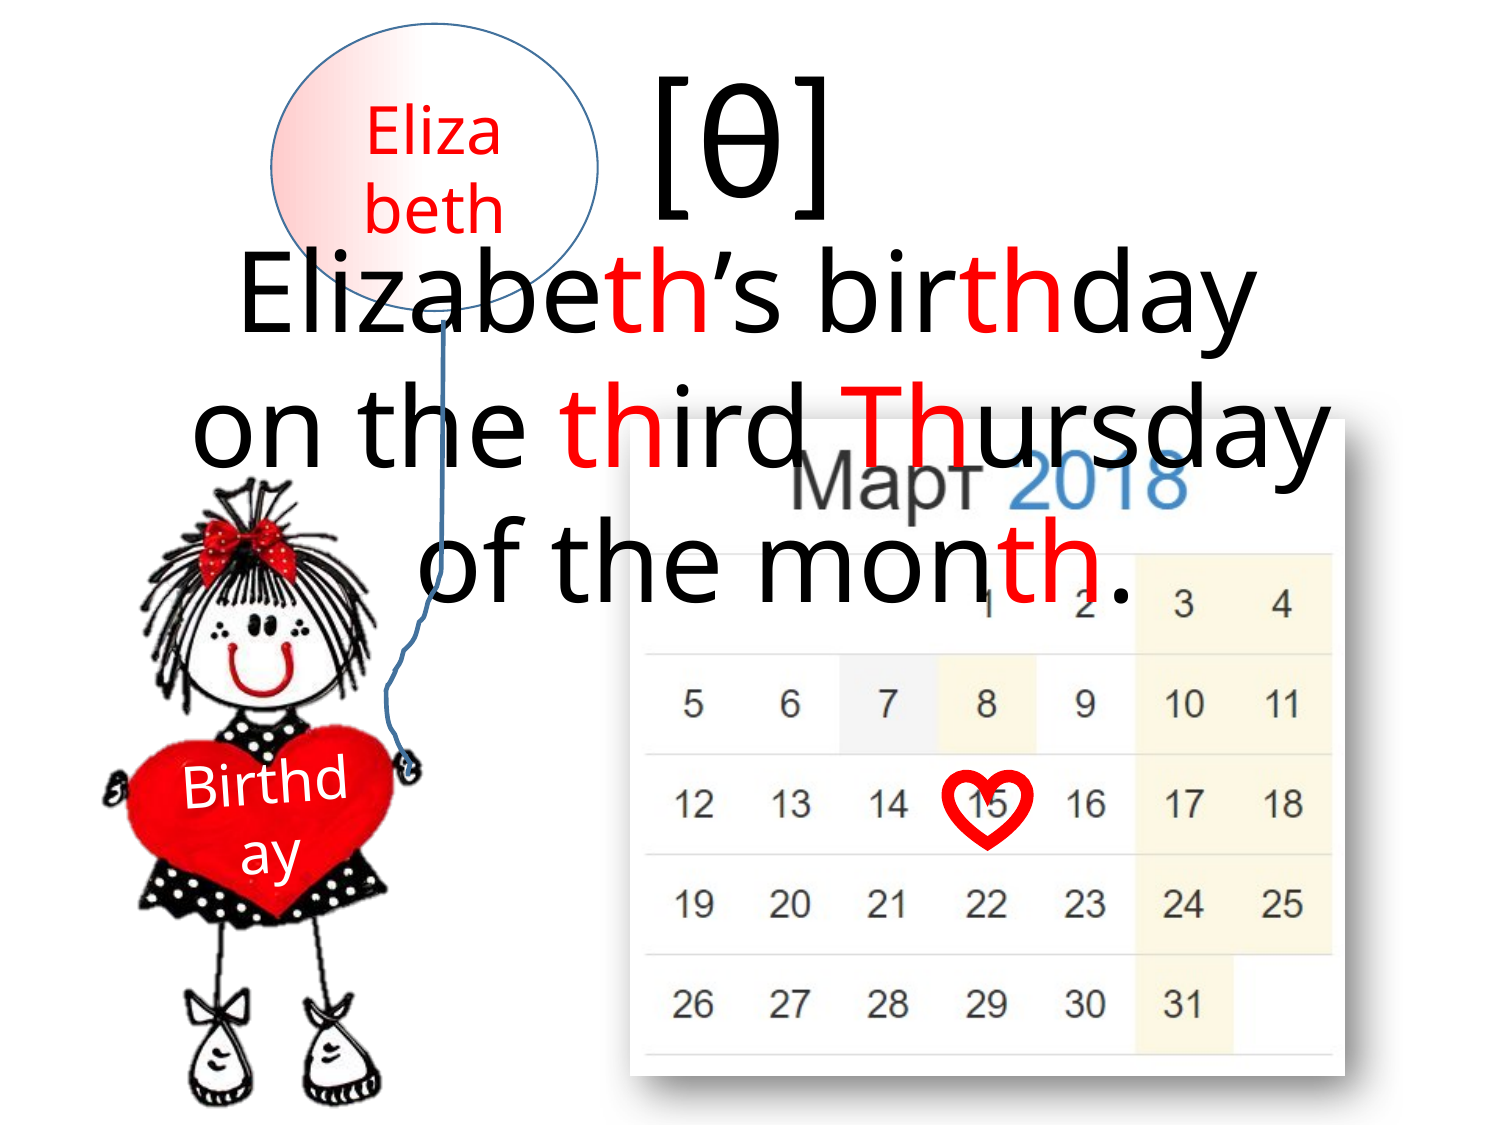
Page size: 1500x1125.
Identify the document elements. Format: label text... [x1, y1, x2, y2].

text_box [433, 319, 445, 443]
picture [630, 419, 1345, 1076]
text_box [θ] [631, 23, 891, 212]
picture [0, 443, 561, 1125]
text_box Elizabeth’s birthday on the third Thursday of the month. [68, 212, 1454, 632]
text_box Eliza beth [270, 22, 599, 212]
